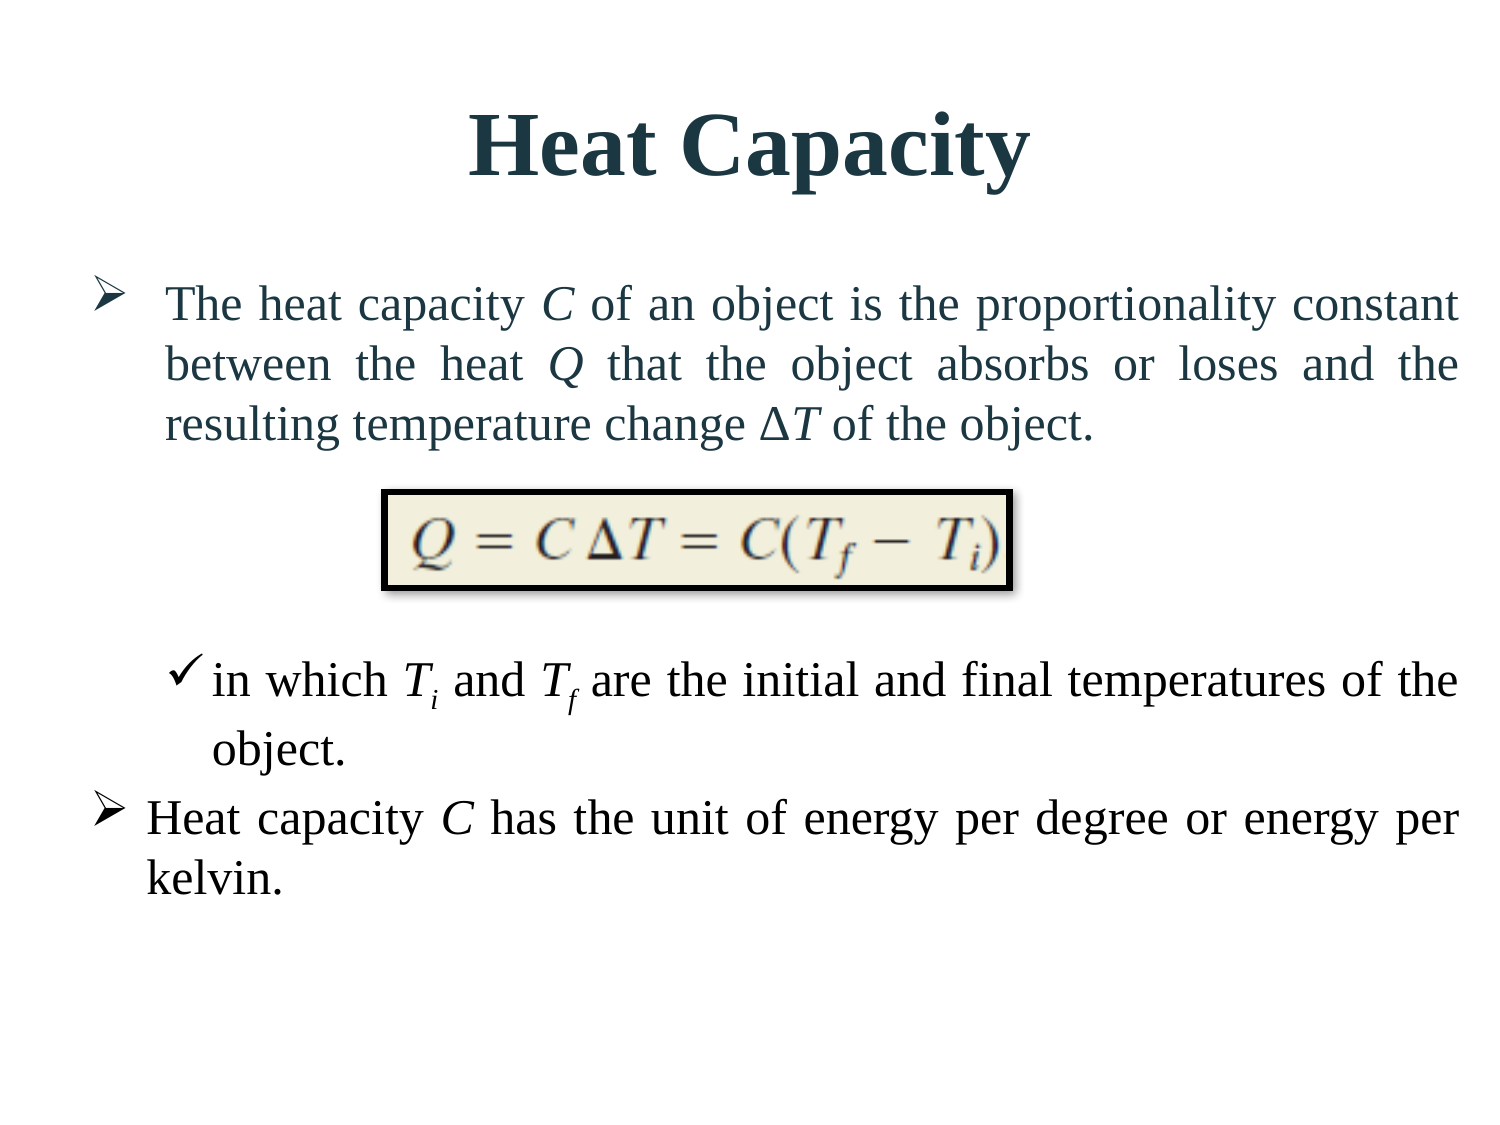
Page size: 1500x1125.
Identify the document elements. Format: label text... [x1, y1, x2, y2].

title Heat Capacity [75, 45, 1425, 233]
picture [387, 494, 1007, 586]
list The heat capacity C of an object is the proportionality constant between the heat Q that the object absorbs or loses and the resulting temperature change ΔT of the object. in which Ti and Tf are the initial and final temperatures of the object. Heat capacity C has the unit of energy per degree or energy per kelvin. [75, 262, 1475, 1005]
